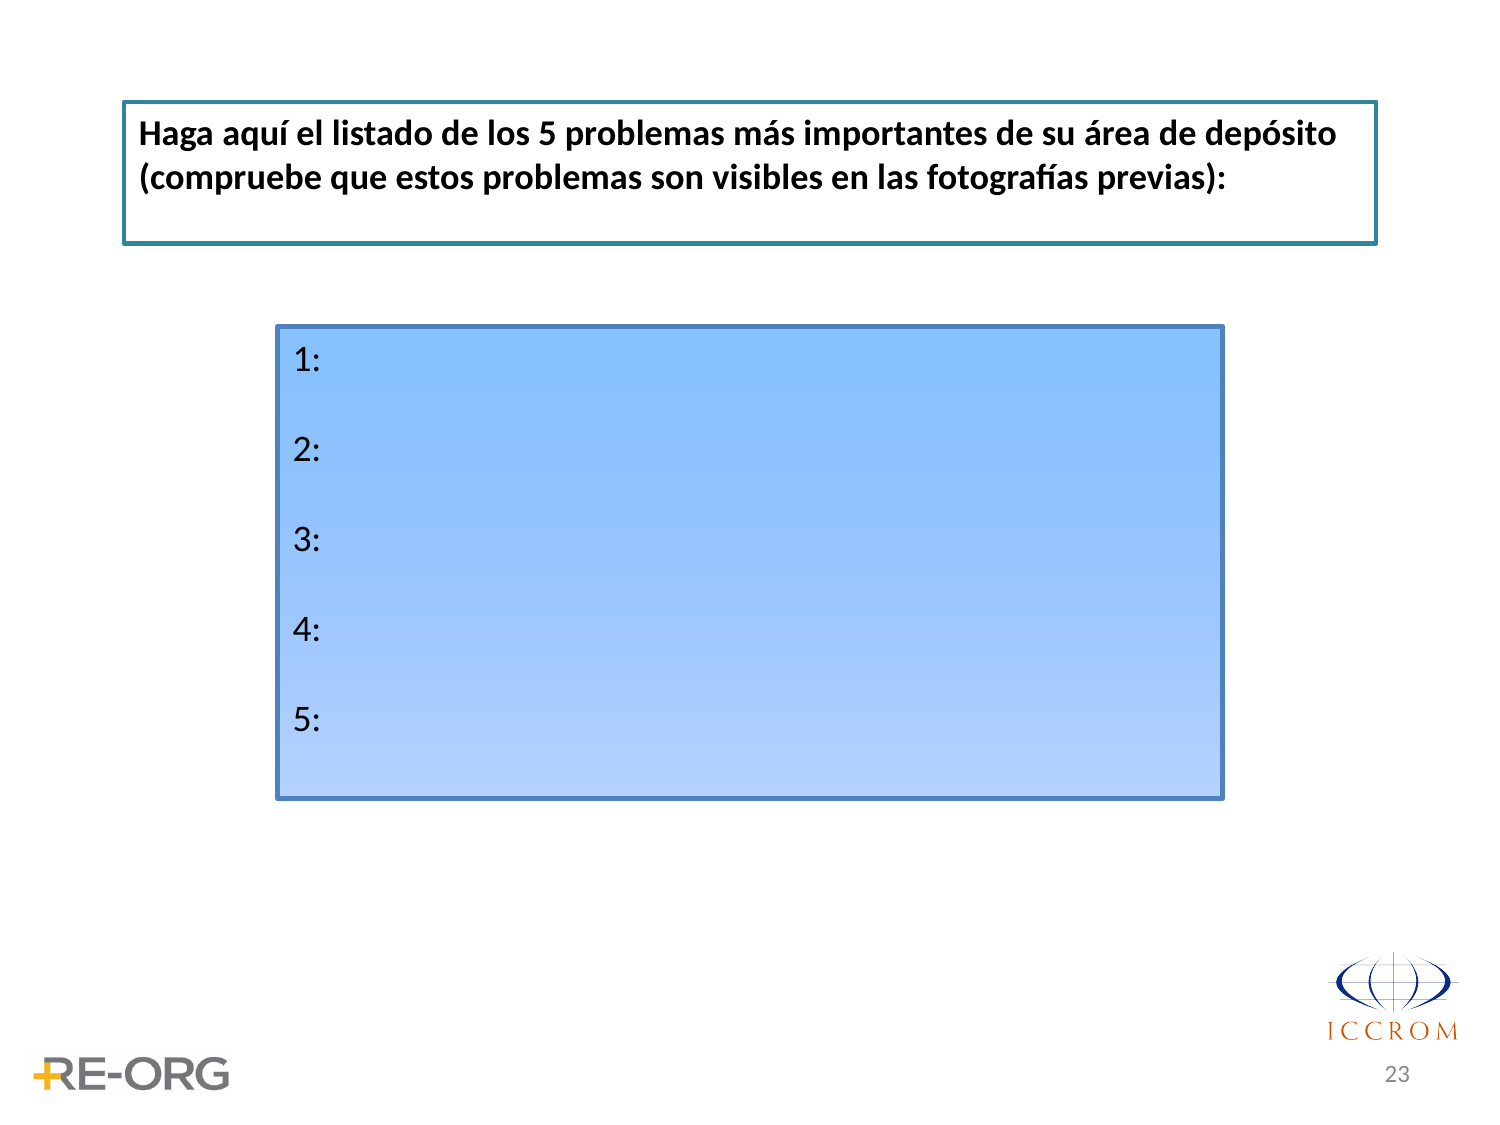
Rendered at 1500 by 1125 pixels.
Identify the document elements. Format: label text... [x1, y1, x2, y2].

picture [1328, 952, 1459, 1041]
text_box Haga aquí el listado de los 5 problemas más importantes de su área de depósito (compruebe que estos problemas son visibles en las fotografías previas): [123, 101, 1377, 244]
text_box 1: 2: 3: 4: 5: [277, 326, 1223, 799]
picture [29, 1050, 233, 1095]
slide_number 22 [1074, 1042, 1425, 1103]
